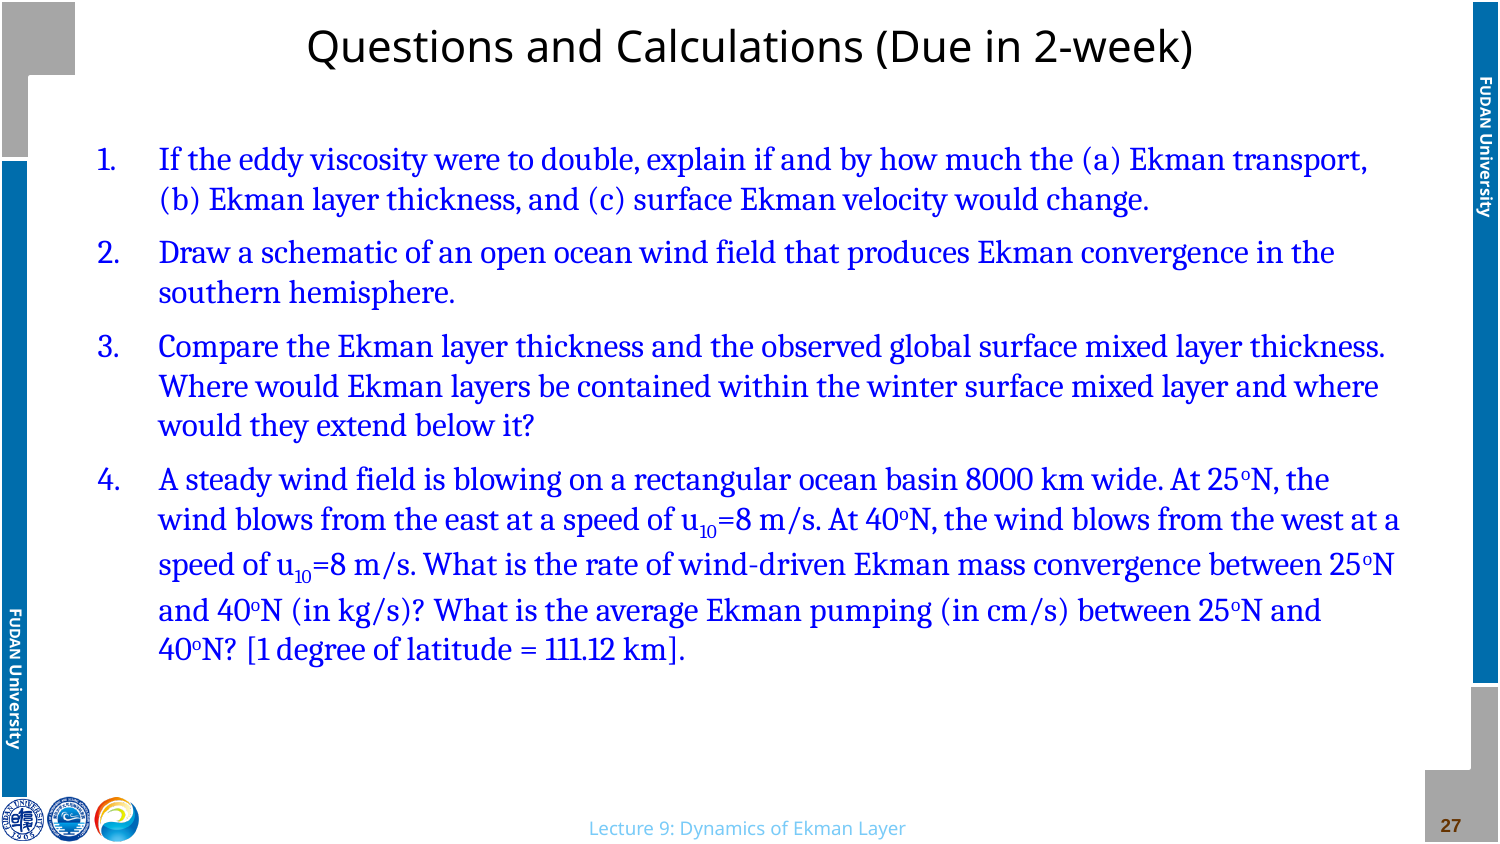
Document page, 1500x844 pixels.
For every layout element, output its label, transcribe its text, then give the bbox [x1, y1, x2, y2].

title Questions and Calculations (Due in 2-week) [243, 23, 1257, 68]
list If the eddy viscosity were to double, explain if and by how much the (a) Ekman transport, (b) Ekman layer thickness, and (c) surface Ekman velocity would change. Draw a schematic of an open ocean wind field that produces Ekman convergence in the southern hemisphere. Compare the Ekman layer thickness and the observed global surface mixed layer thickness. Where would Ekman layers be contained within the winter surface mixed layer and where would they extend below it? A steady wind field is blowing on a rectangular ocean basin 8000 km wide. At 25oN, the wind blows from the east at a speed of u10=8 m/s. At 40oN, the wind blows from the west at a speed of u10=8 m/s. What is the rate of wind-driven Ekman mass convergence between 25oN and 40oN (in kg/s)? What is the average Ekman pumping (in cm/s) between 25oN and 40oN? [1 degree of latitude = 111.12 km]. [82, 129, 1418, 751]
picture [47, 794, 90, 842]
picture [94, 797, 139, 842]
picture [0, 797, 44, 841]
